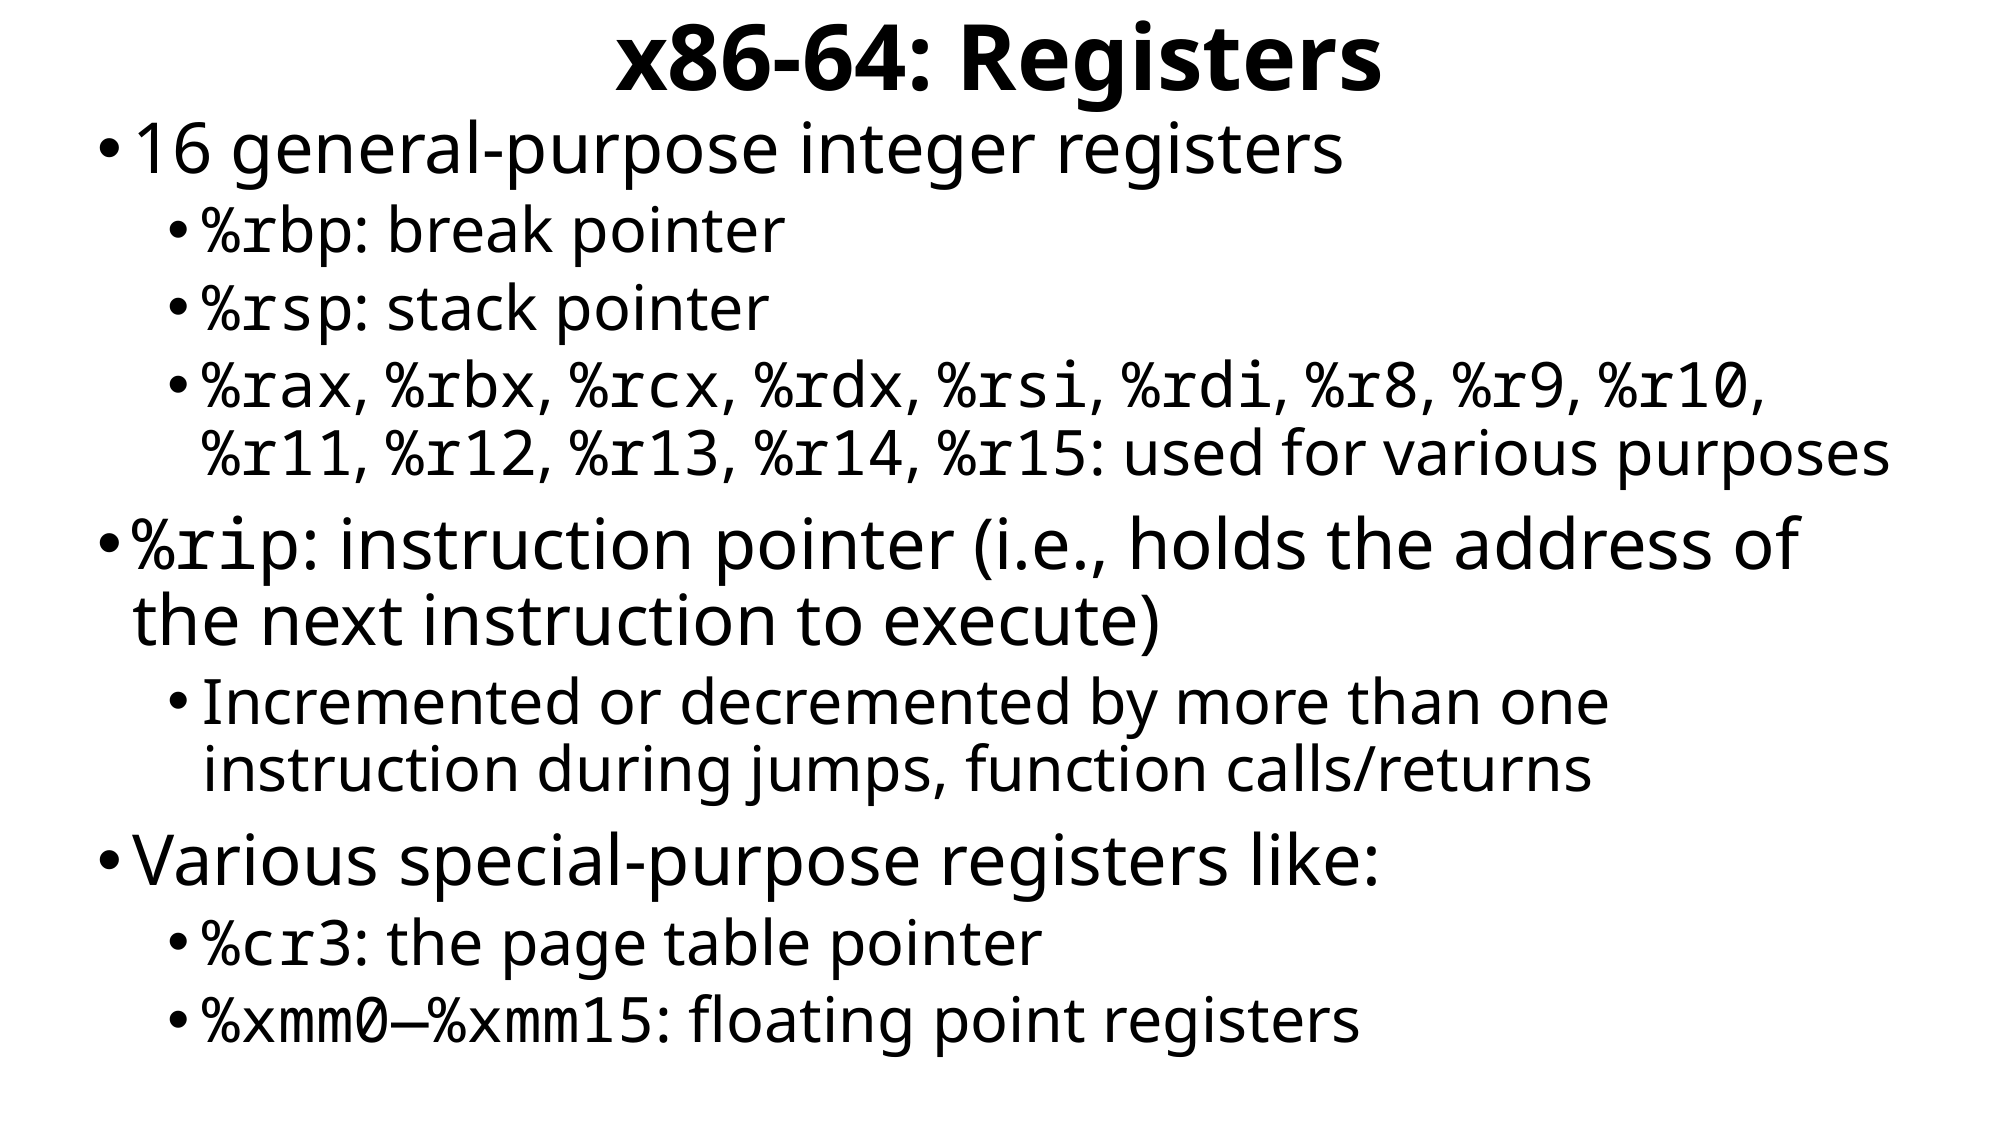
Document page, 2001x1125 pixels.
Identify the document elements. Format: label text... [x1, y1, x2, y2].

title x86-64: Registers [137, 0, 1863, 105]
list 16 general-purpose integer registers %rbp: break pointer %rsp: stack pointer %rax, %rbx, %rcx, %rdx, %rsi, %rdi, %r8, %r9, %r10, %r11, %r12, %r13, %r14, %r15: used for various purposes %rip: instruction pointer (i.e., holds the address of the next instruction to execute) Incremented or decremented by more than one instruction during jumps, function calls/returns Various special-purpose registers like: %cr3: the page table pointer %xmm0—%xmm15: floating point registers [82, 105, 1914, 1125]
